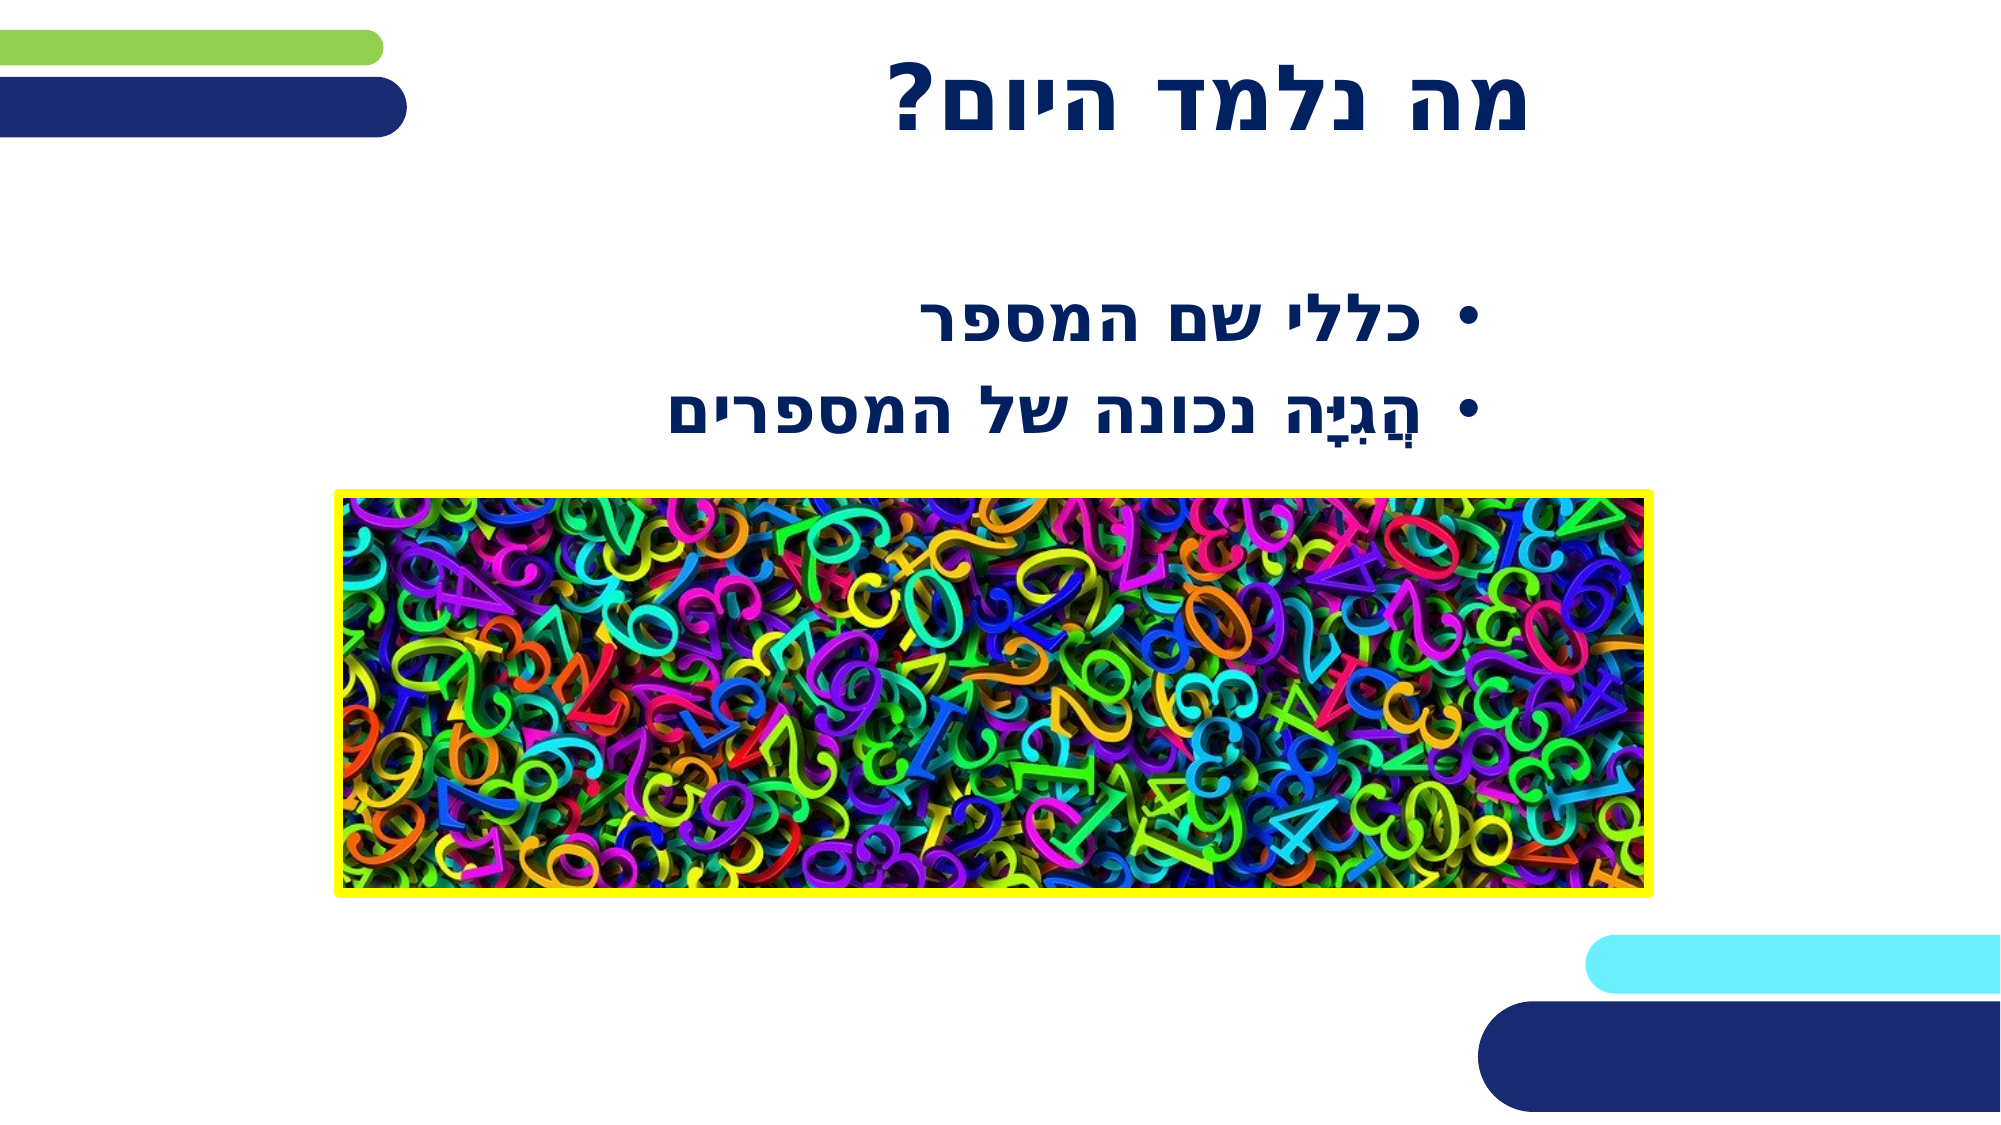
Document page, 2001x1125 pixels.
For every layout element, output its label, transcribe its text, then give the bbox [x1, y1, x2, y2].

picture [343, 497, 1645, 889]
title מה נלמד היום? [418, 34, 2000, 154]
list כללי שם המספר הֲגִיָּה נכונה של המספרים [193, 267, 1512, 949]
picture [1635, 606, 1640, 616]
